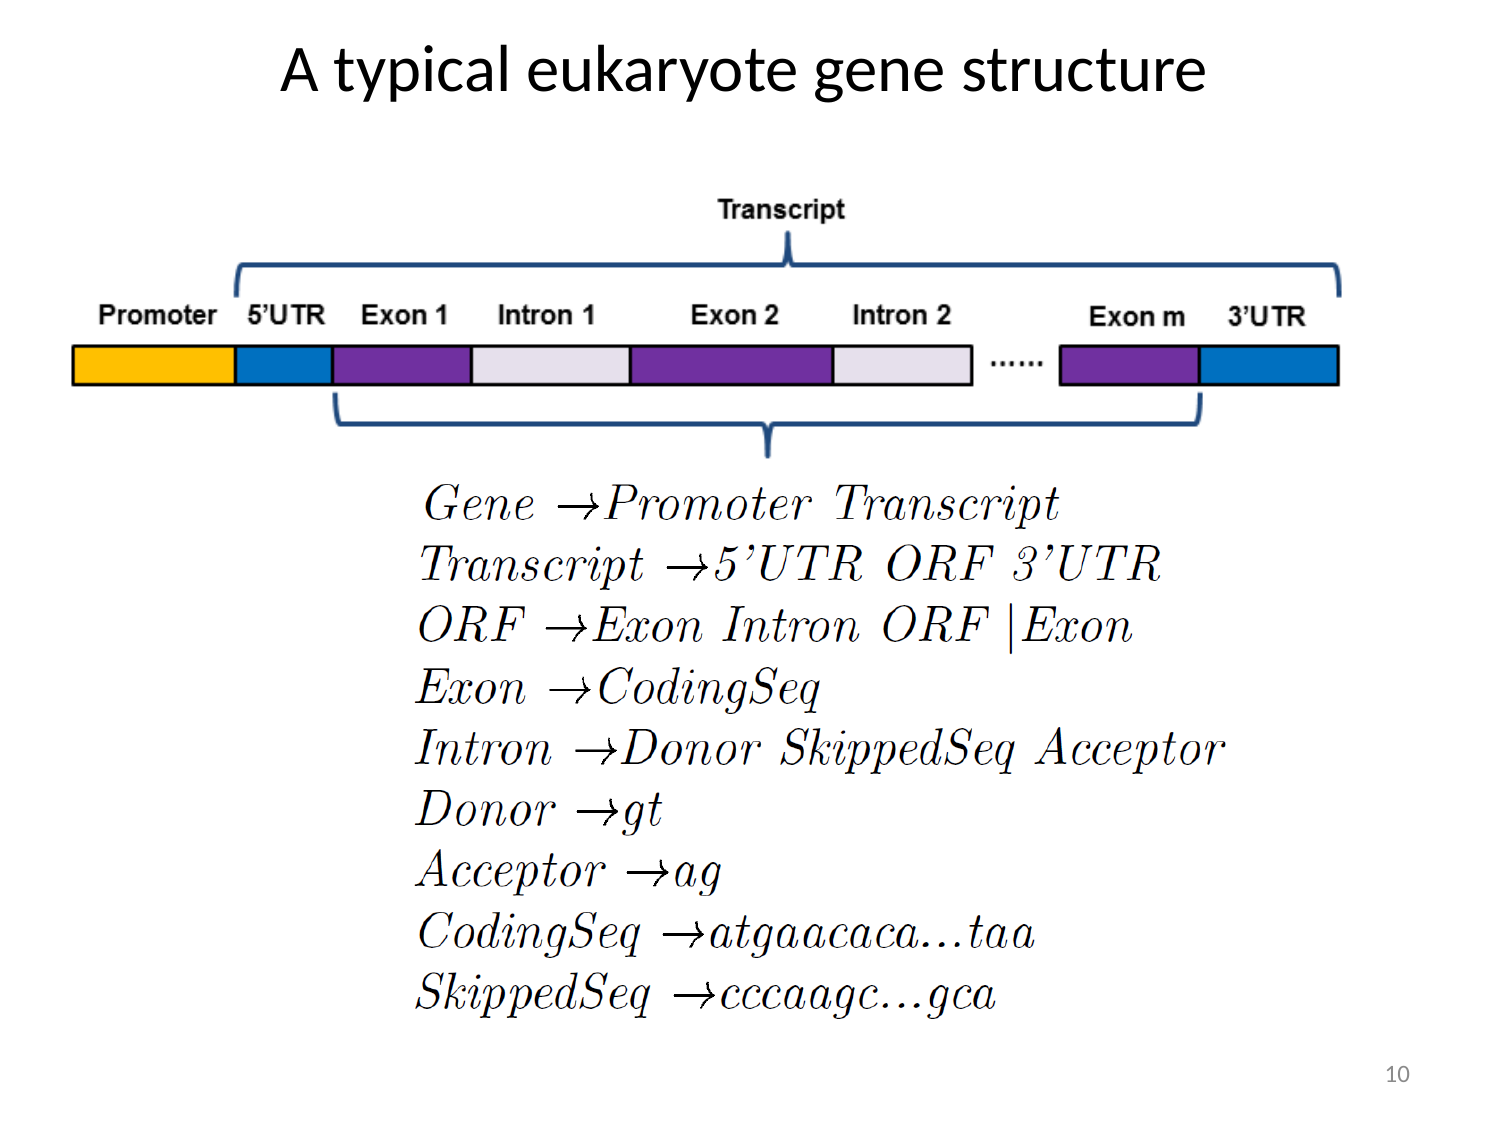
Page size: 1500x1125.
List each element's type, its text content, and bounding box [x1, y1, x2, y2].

text_box A typical eukaryote gene structure [265, 17, 1299, 113]
slide_number 10 [1074, 1042, 1425, 1103]
picture [40, 184, 1372, 1042]
